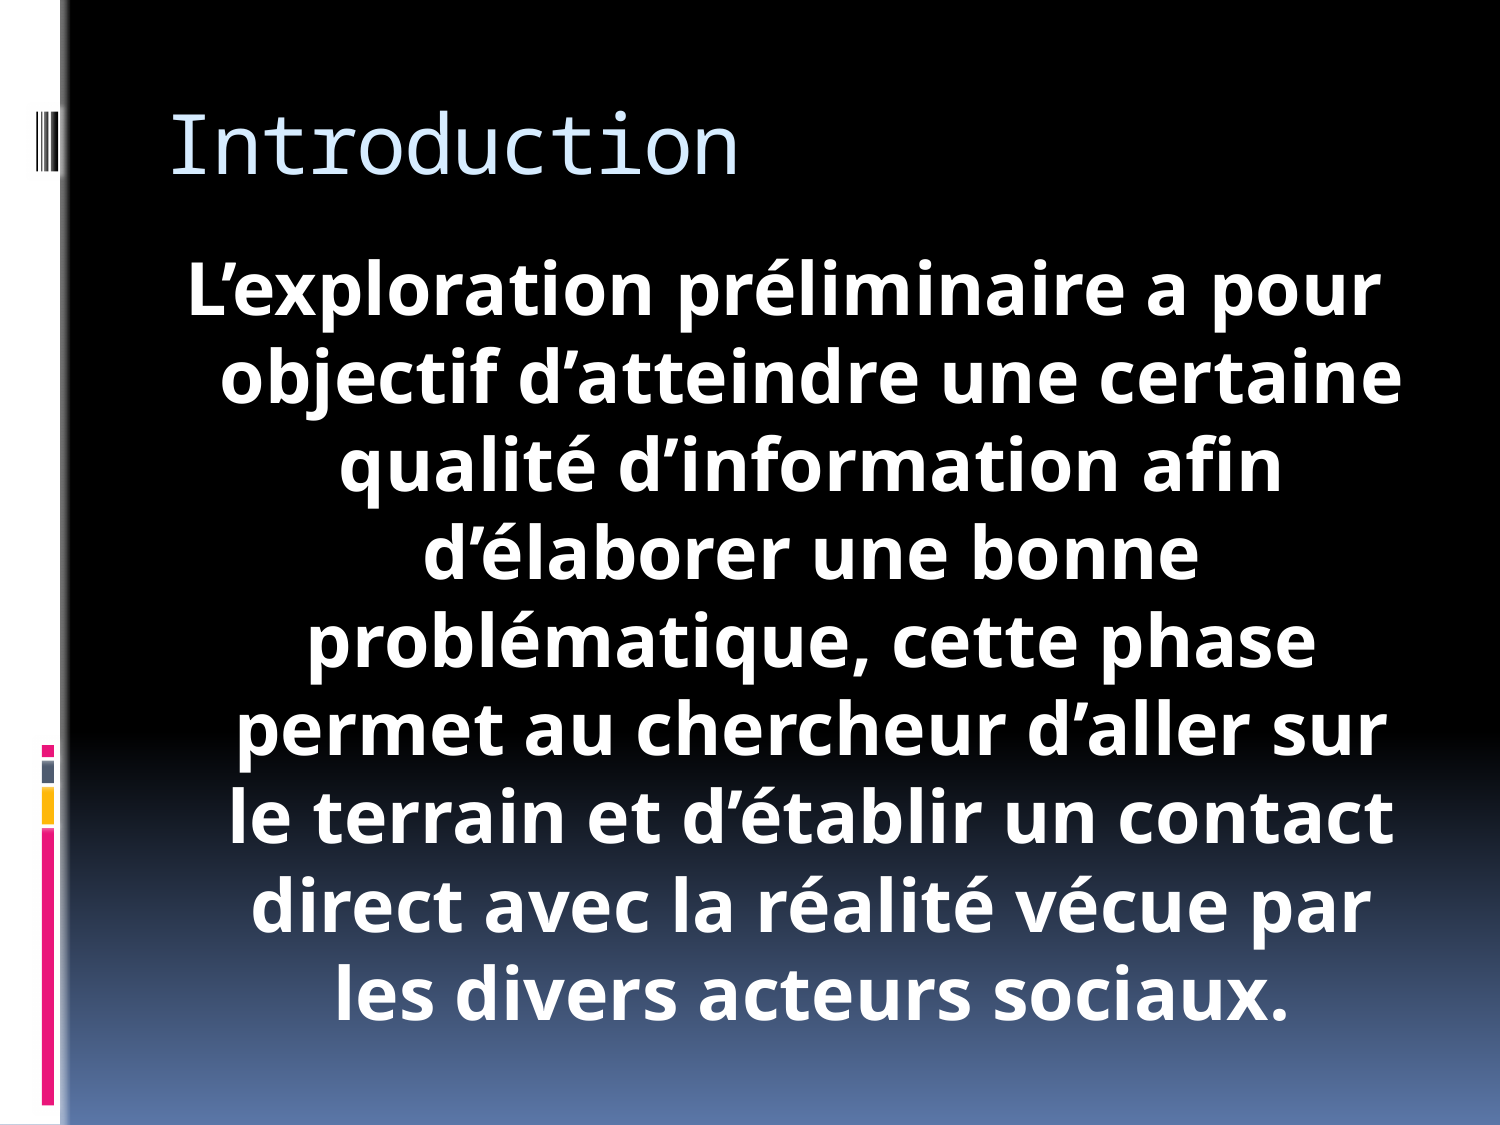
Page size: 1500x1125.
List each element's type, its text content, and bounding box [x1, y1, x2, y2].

list L’exploration préliminaire a pour objectif d’atteindre une certaine qualité d’information afin d’élaborer une bonne problématique, cette phase permet au chercheur d’aller sur le terrain et d’établir un contact direct avec la réalité vécue par les divers acteurs sociaux. [117, 234, 1442, 1043]
title Introduction [150, 83, 1425, 234]
